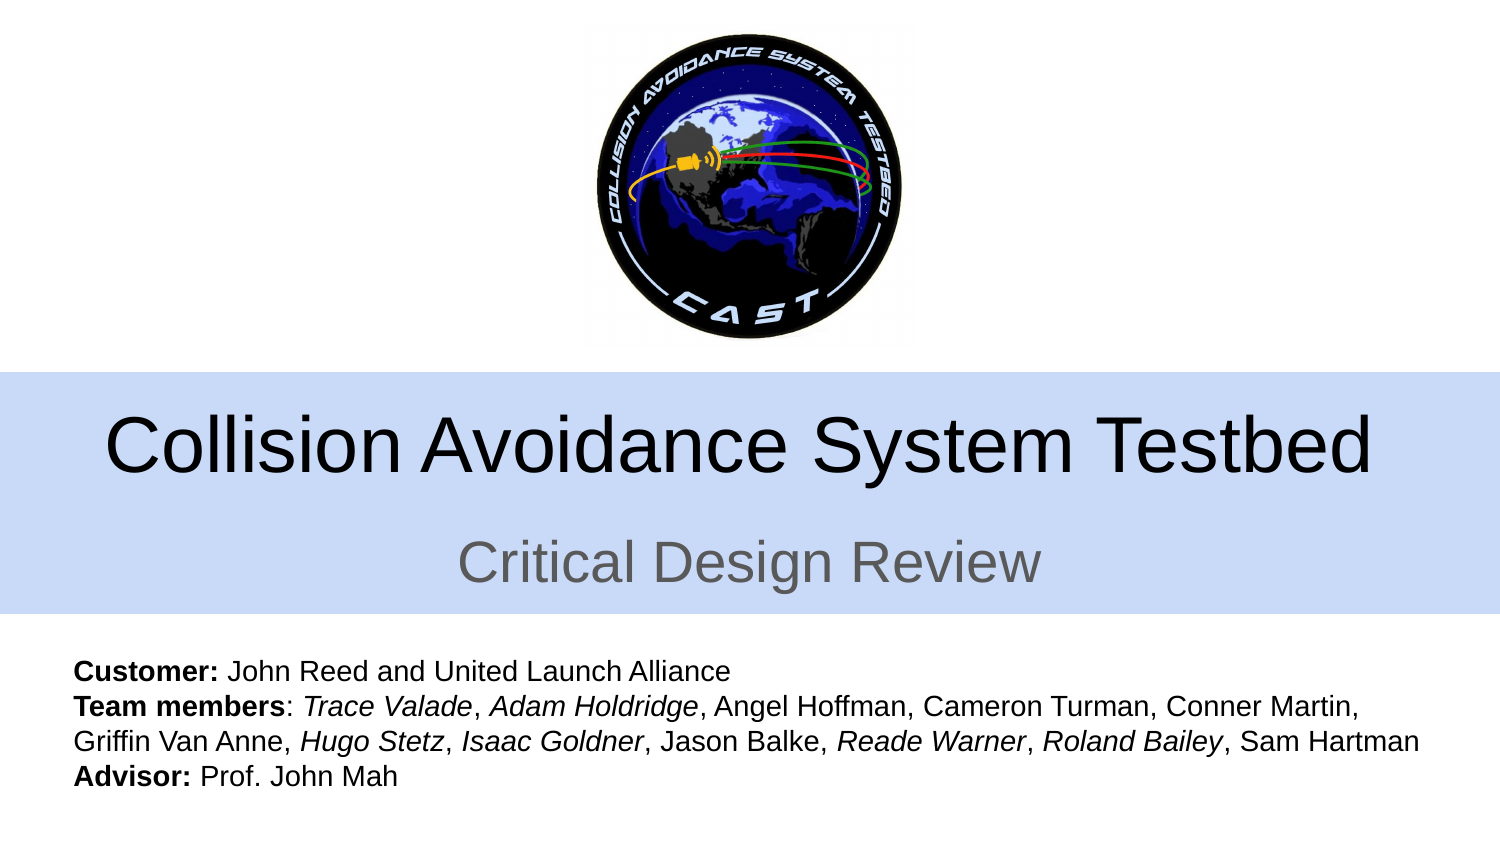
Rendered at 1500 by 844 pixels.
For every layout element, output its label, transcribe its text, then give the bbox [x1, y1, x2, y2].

subtitle Critical Design Review [51, 509, 1449, 640]
text_box [0, 372, 1500, 614]
title Collision Avoidance System Testbed [51, 373, 1449, 504]
picture [584, 24, 916, 349]
text_box Customer: John Reed and United Launch Alliance Team members: Trace Valade, Adam Holdridge, Angel Hoffman, Cameron Turman, Conner Martin, Griffin Van Anne, Hugo Stetz, Isaac Goldner, Jason Balke, Reade Warner, Roland Bailey, Sam Hartman Advisor: Prof. John Mah [58, 637, 1442, 812]
